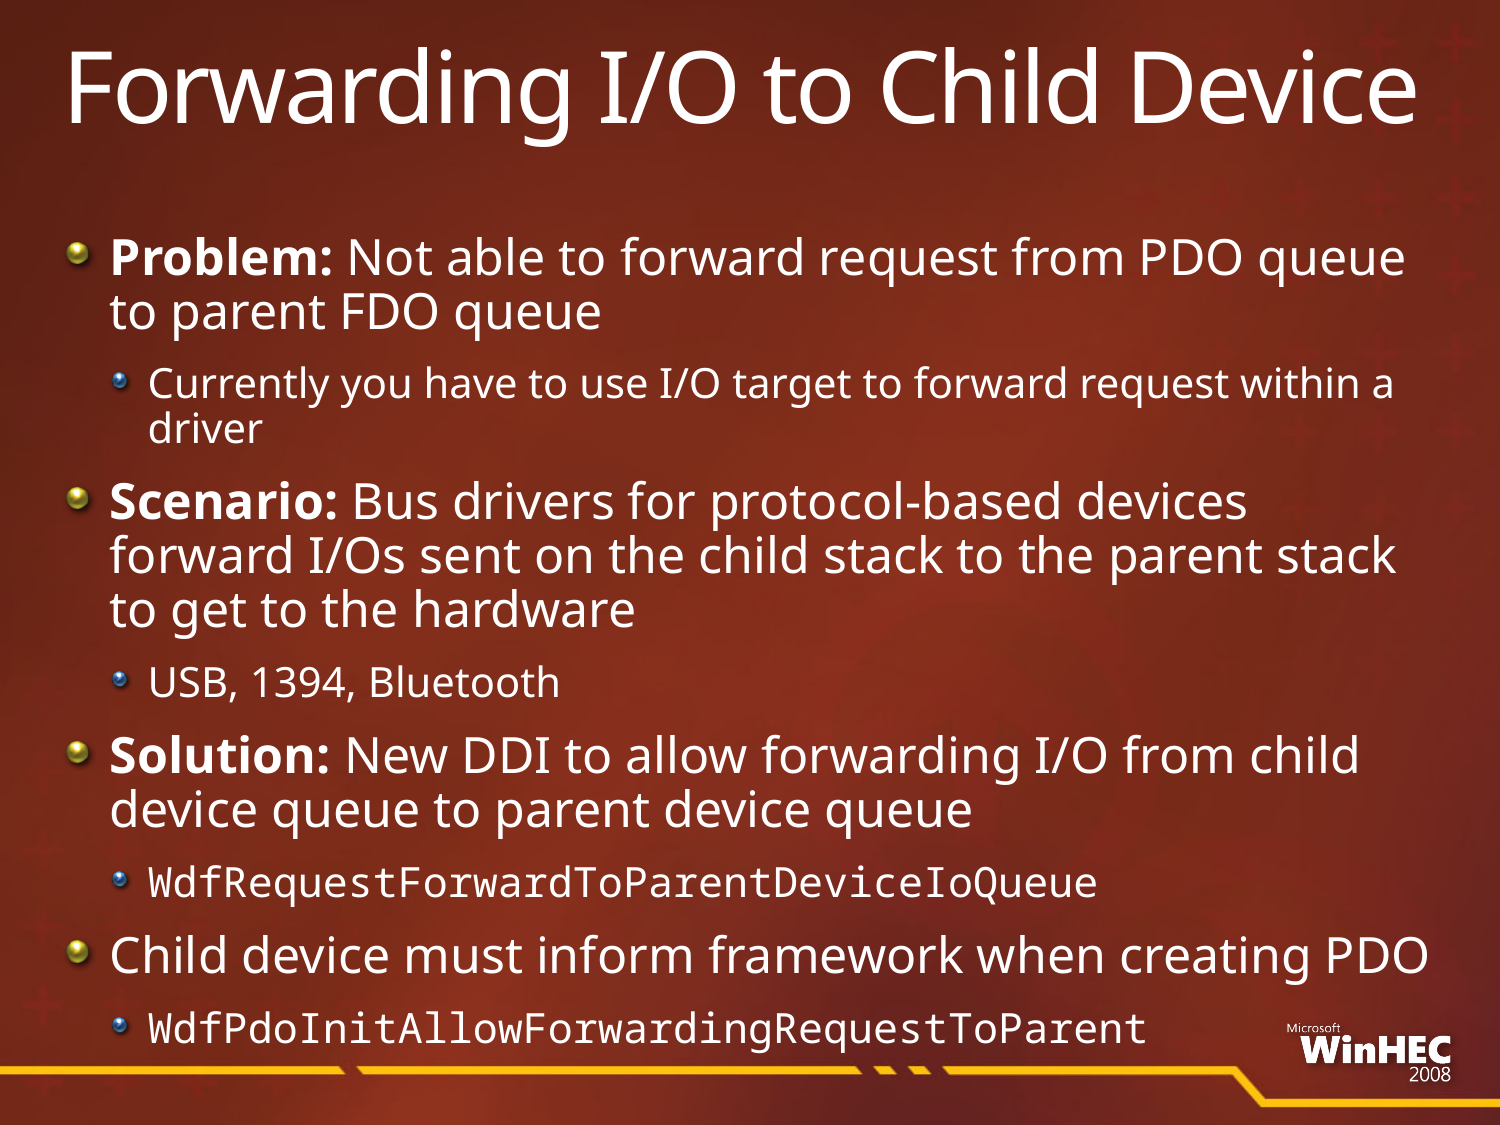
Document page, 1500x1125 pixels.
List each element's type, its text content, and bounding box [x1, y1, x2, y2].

title Forwarding I/O to Child Device [62, 37, 1438, 147]
picture [0, 0, 1500, 1125]
list Problem: Not able to forward request from PDO queue to parent FDO queue Currently you have to use I/O target to forward request within a driver Scenario: Bus drivers for protocol-based devices forward I/Os sent on the child stack to the parent stack to get to the hardware USB, 1394, Bluetooth Solution: New DDI to allow forwarding I/O from child device queue to parent device queue WdfRequestForwardToParentDeviceIoQueue Child device must inform framework when creating PDO WdfPdoInitAllowForwardingRequestToParent [62, 231, 1438, 1074]
